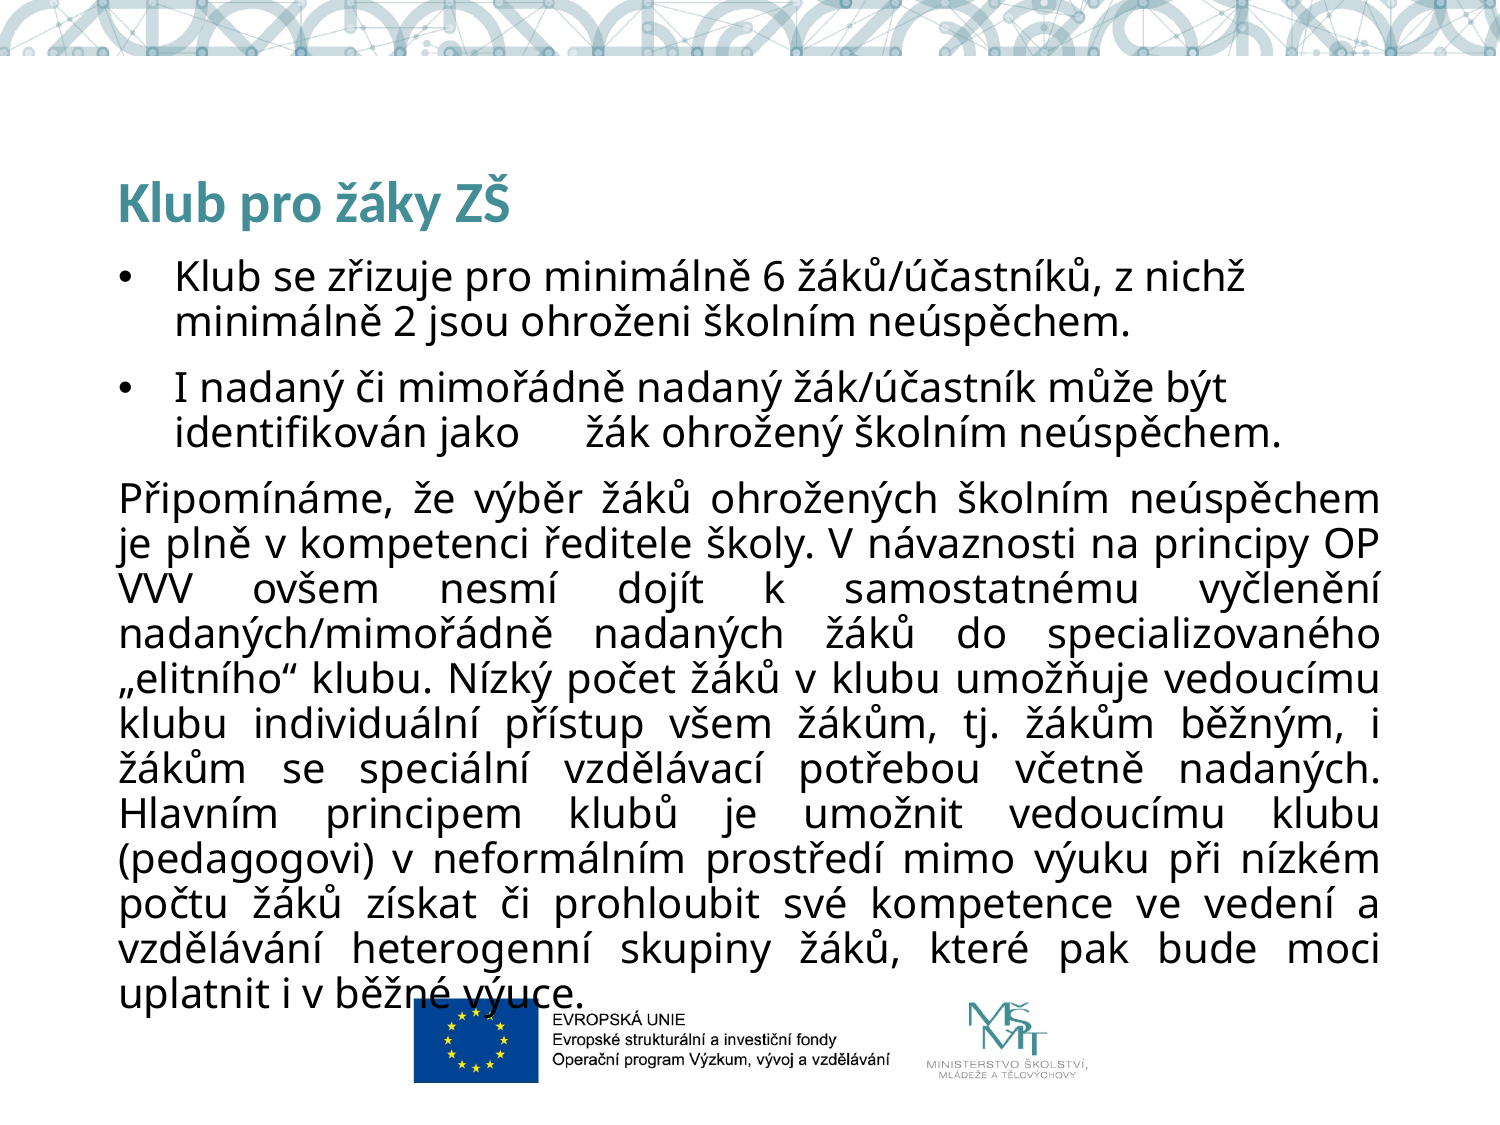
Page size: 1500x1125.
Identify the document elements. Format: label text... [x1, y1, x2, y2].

title Klub pro žáky ZŠ [103, 129, 1397, 248]
picture [371, 973, 1129, 1125]
list Klub se zřizuje pro minimálně 6 žáků/účastníků, z nichž minimálně 2 jsou ohroženi školním neúspěchem. I nadaný či mimořádně nadaný žák/účastník může být identifikován jako žák ohrožený školním neúspěchem. Připomínáme, že výběr žáků ohrožených školním neúspěchem je plně v kompetenci ředitele školy. V návaznosti na principy OP VVV ovšem nesmí dojít k samostatnému vyčlenění nadaných/mimořádně nadaných žáků do specializovaného „elitního“ klubu. Nízký počet žáků v klubu umožňuje vedoucímu klubu individuální přístup všem žákům, tj. žákům běžným, i žákům se speciální vzdělávací potřebou včetně nadaných. Hlavním principem klubů je umožnit vedoucímu klubu (pedagogovi) v neformálním prostředí mimo výuku při nízkém počtu žáků získat či prohloubit své kompetence ve vedení a vzdělávání heterogenní skupiny žáků, které pak bude moci uplatnit i v běžné výuce. [103, 248, 1397, 973]
picture [0, 0, 1500, 56]
